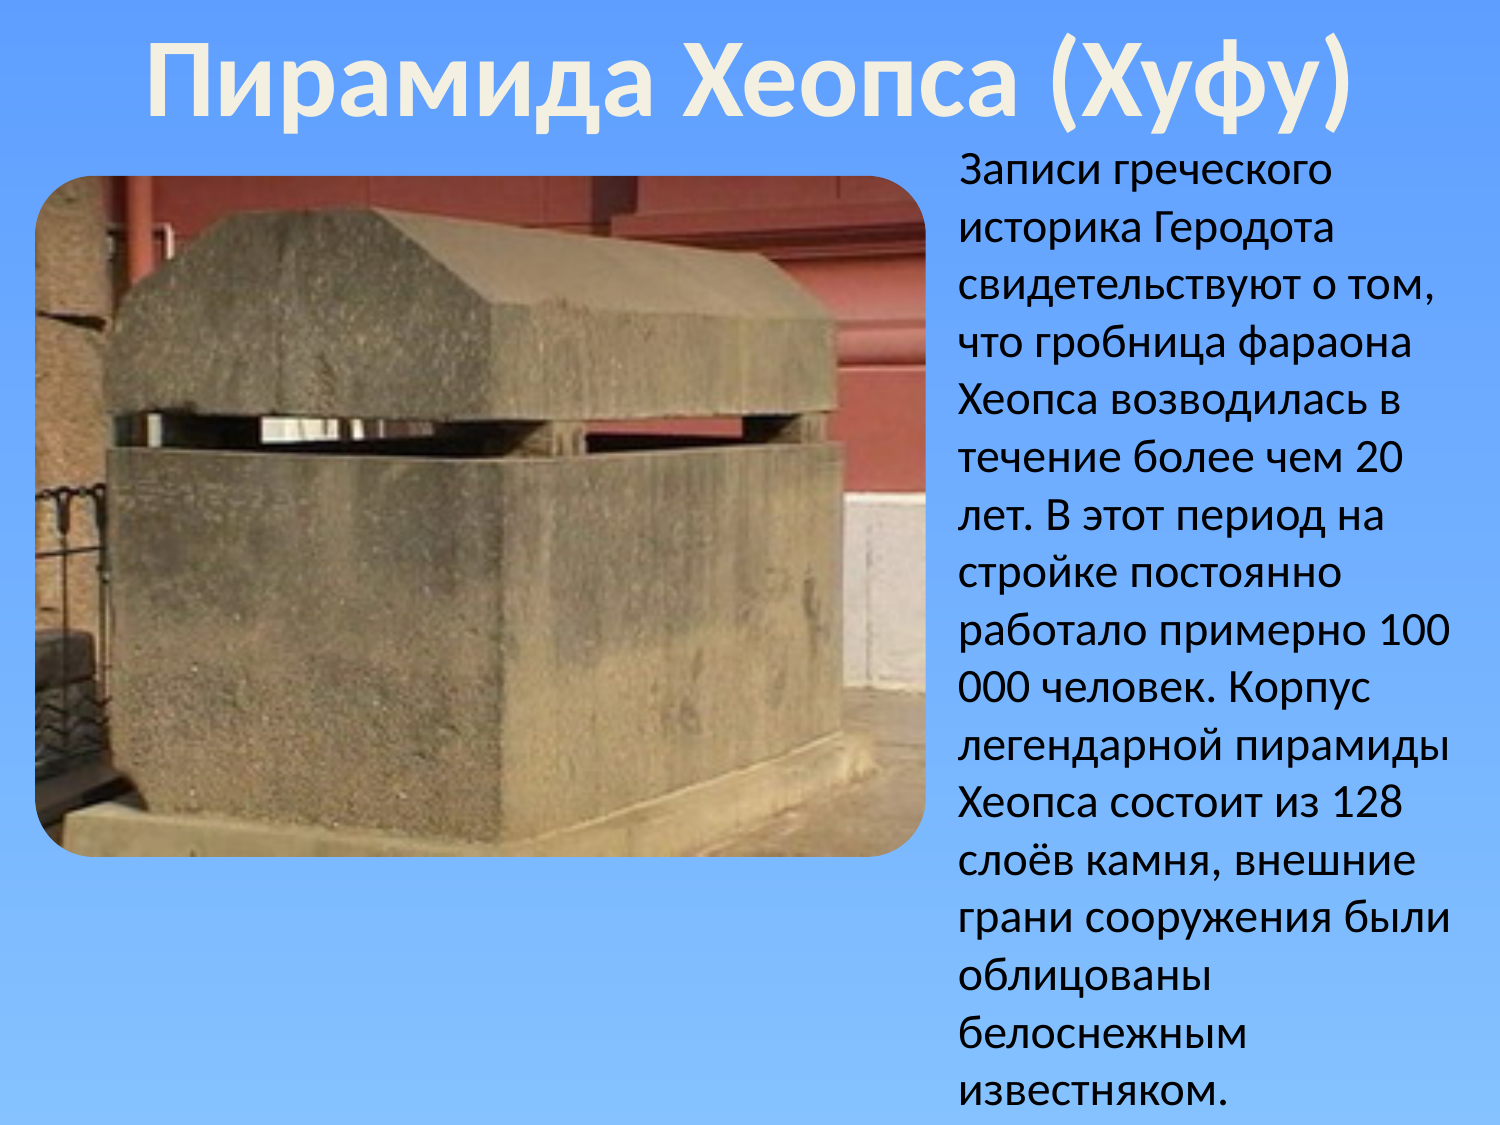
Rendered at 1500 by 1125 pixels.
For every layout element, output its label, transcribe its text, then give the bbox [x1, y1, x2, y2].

picture [34, 175, 926, 858]
list Записи греческого историка Геродота свидетельствуют о том, что гробница фараона Хеопса возводилась в течение более чем 20 лет. В этот период на стройке постоянно работало примерно 100 000 человек. Корпус легендарной пирамиды Хеопса состоит из 128 слоёв камня, внешние грани сооружения были облицованы белоснежным известняком. [890, 128, 1500, 1125]
title Пирамида Хеопса (Хуфу) [75, 45, 1425, 174]
